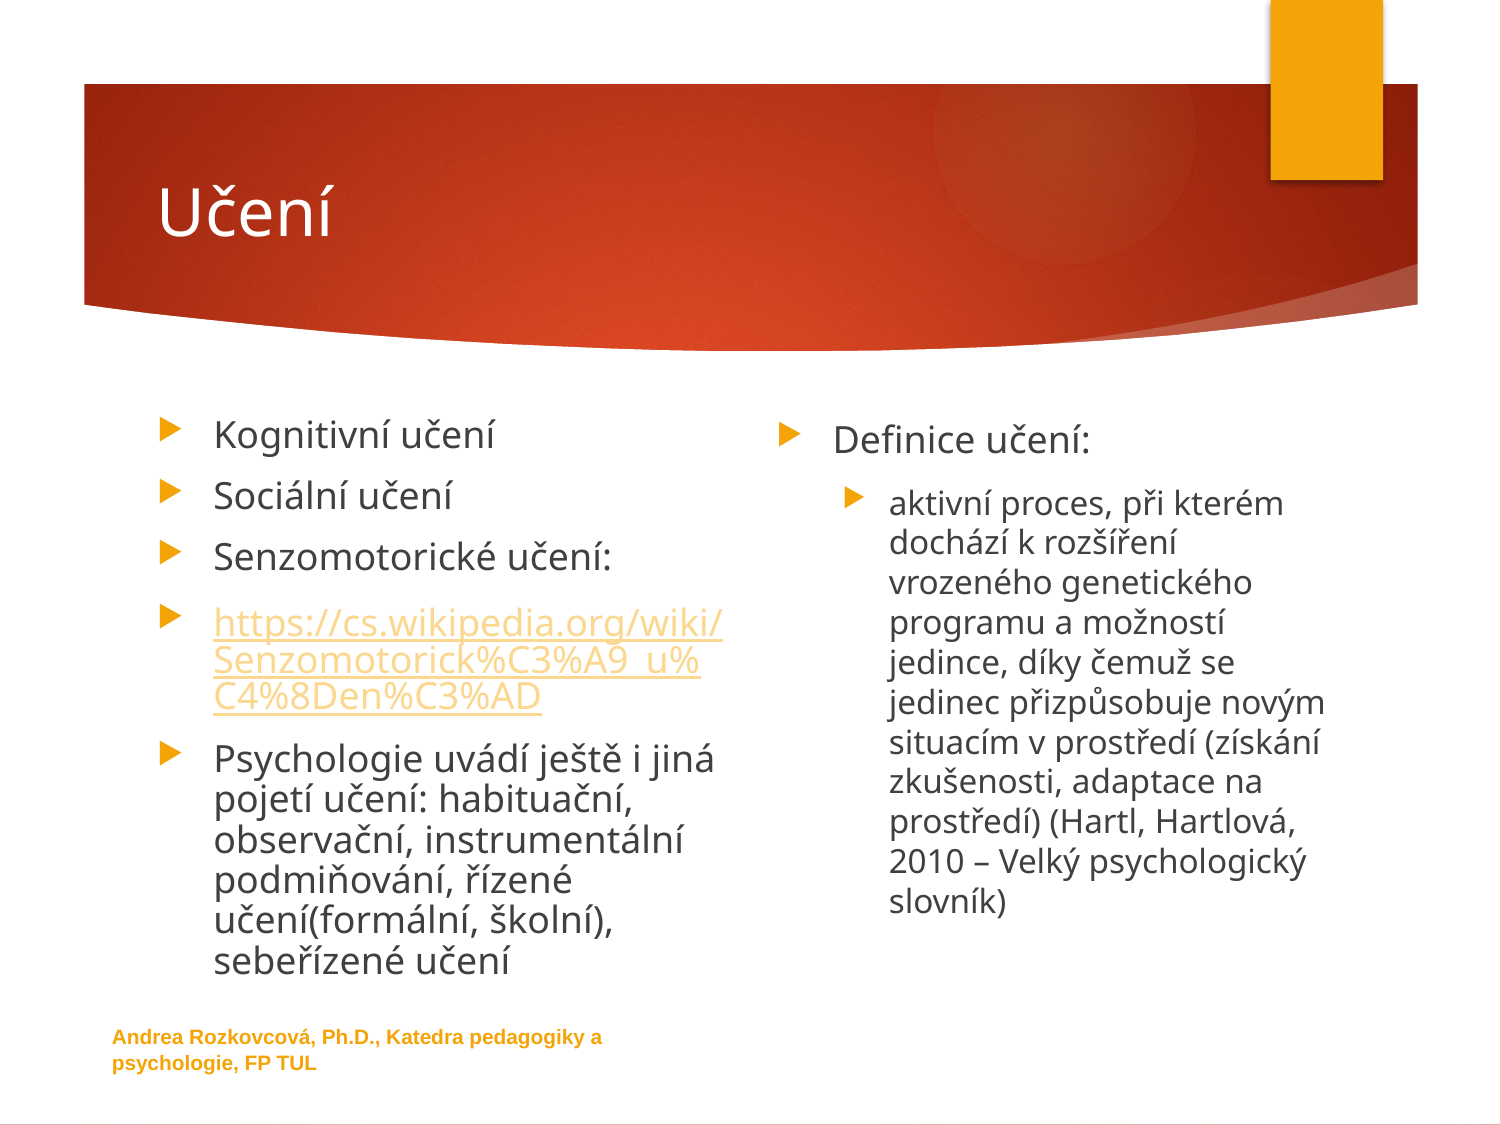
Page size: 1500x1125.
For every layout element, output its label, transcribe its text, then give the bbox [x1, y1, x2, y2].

list Definice učení: aktivní proces, při kterém dochází k rozšíření vrozeného genetického programu a možností jedince, díky čemuž se jedinec přizpůsobuje novým situacím v prostředí (získání zkušenosti, adaptace na prostředí) (Hartl, Hartlová, 2010 – Velký psychologický slovník) [761, 408, 1358, 988]
footer Andrea Rozkovcová, Ph.D., Katedra pedagogiky a psychologie, FP TUL [96, 1044, 731, 1082]
title Učení [141, 151, 1183, 269]
list Kognitivní učení Sociální učení Senzomotorické učení: https://cs.wikipedia.org/wiki/Senzomotorick%C3%A9_u%C4%8Den%C3%AD Psychologie uvádí ještě i jiná pojetí učení: habituační, observační, instrumentální podmiňování, řízené učení(formální, školní), sebeřízené učení [142, 408, 739, 988]
